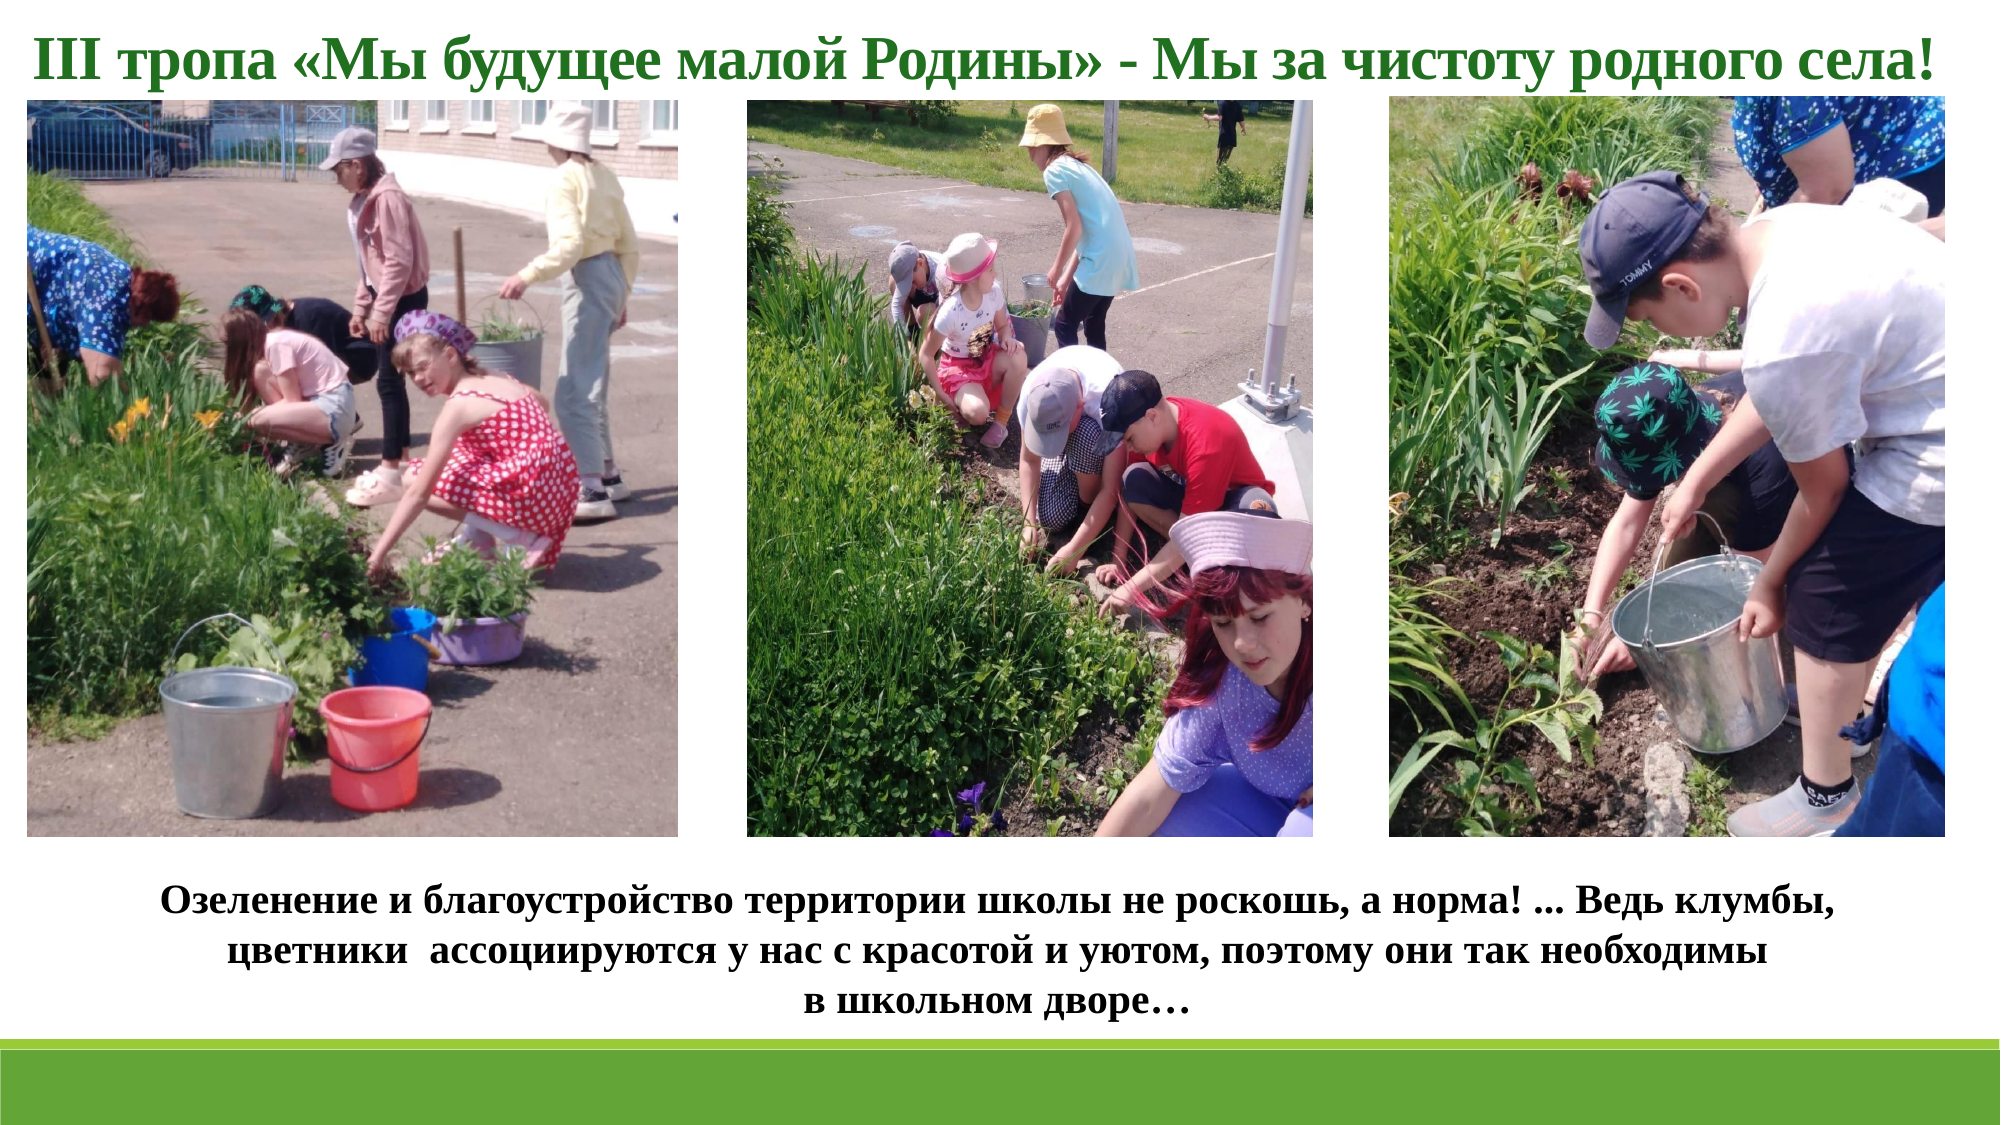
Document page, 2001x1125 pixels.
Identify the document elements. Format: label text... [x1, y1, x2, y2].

picture [27, 99, 679, 838]
text_box Озеленение и благоустройство территории школы не роскошь, а норма! ... Ведь клумбы, цветники ассоциируются у нас с красотой и уютом, поэтому они так необходимы в школьном дворе… [50, 864, 1945, 1030]
picture [1388, 96, 1945, 838]
picture [746, 99, 1314, 838]
title III тропа «Мы будущее малой Родины» - Мы за чистоту родного села! [0, 31, 1970, 101]
